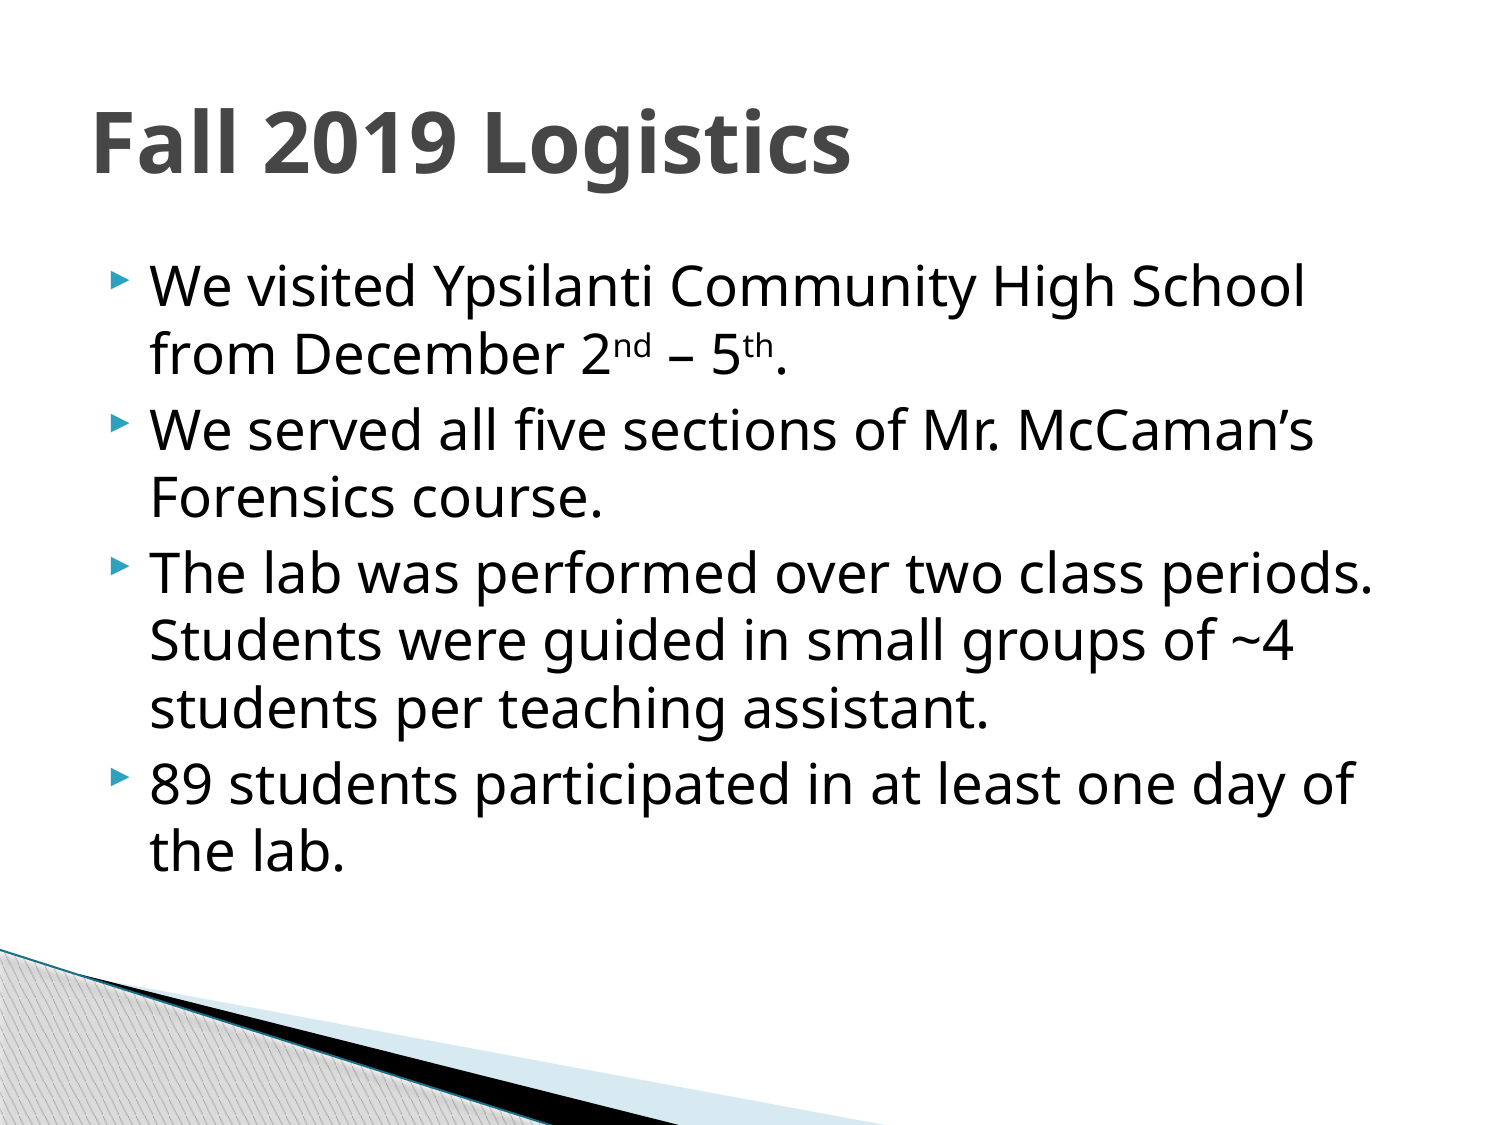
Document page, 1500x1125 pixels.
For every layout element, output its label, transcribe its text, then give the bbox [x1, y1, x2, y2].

title Fall 2019 Logistics [75, 45, 1425, 233]
list We visited Ypsilanti Community High School from December 2nd – 5th. We served all five sections of Mr. McCaman’s Forensics course. The lab was performed over two class periods. Students were guided in small groups of ~4 students per teaching assistant. 89 students participated in at least one day of the lab. [75, 243, 1425, 986]
